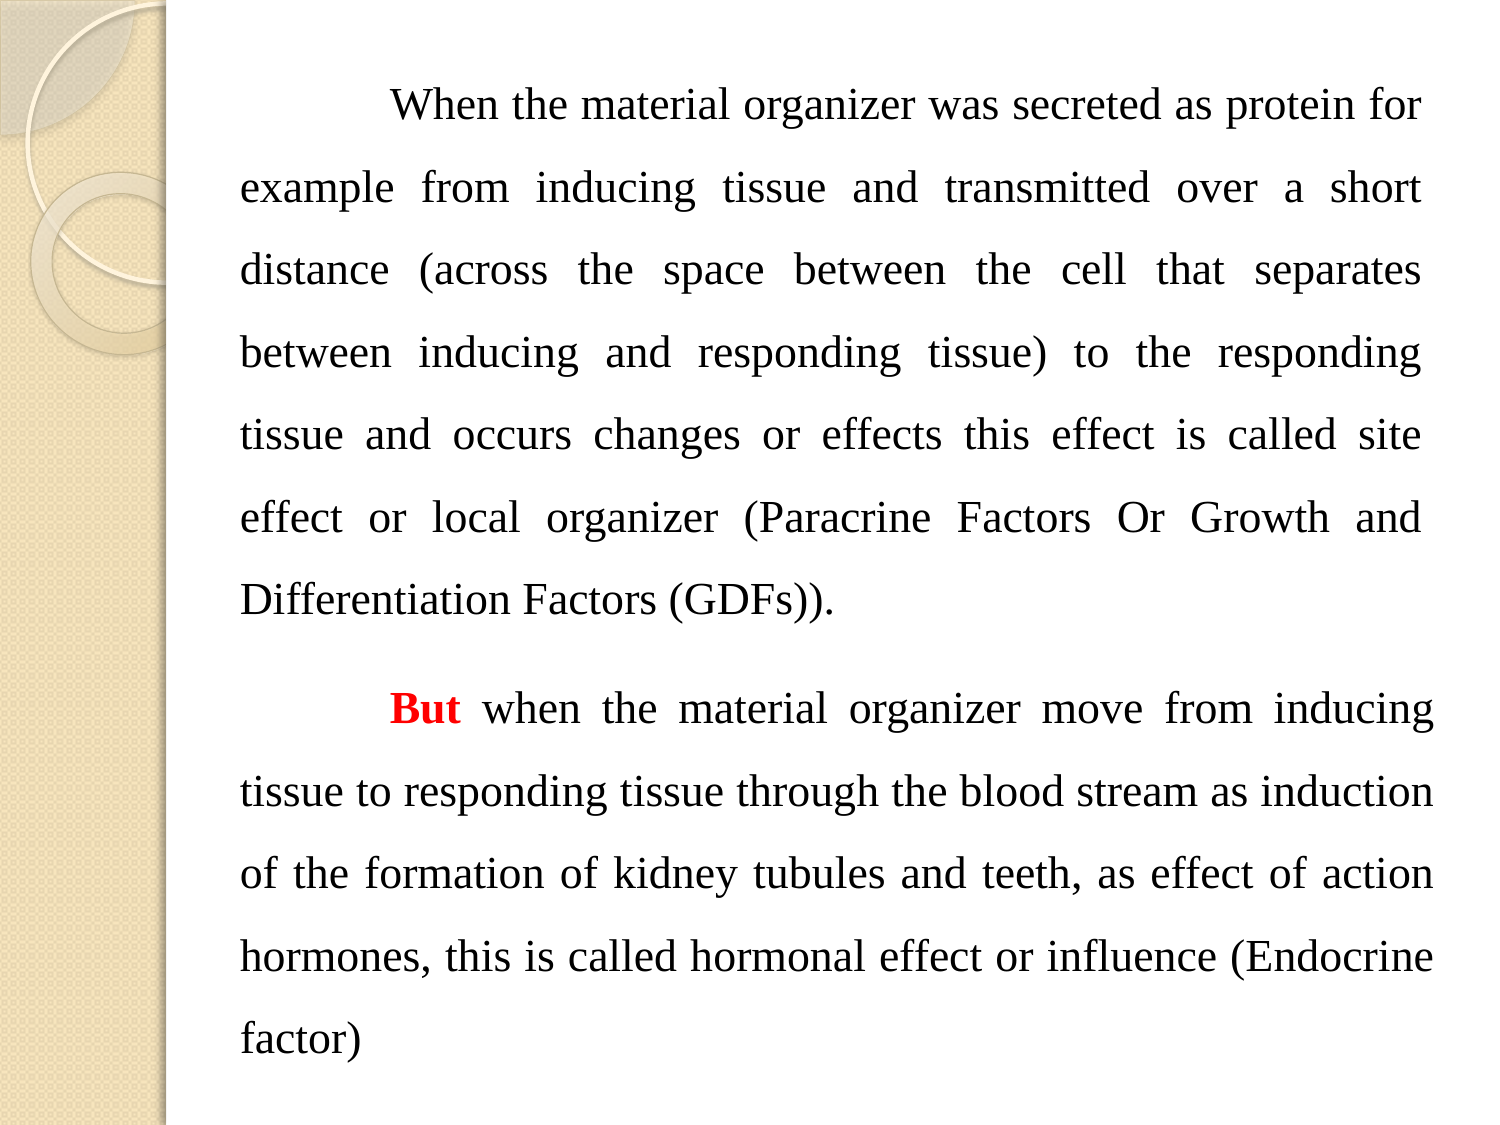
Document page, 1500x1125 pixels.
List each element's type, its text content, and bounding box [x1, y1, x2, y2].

text_box When the material organizer was secreted as protein for example from inducing tissue and transmitted over a short distance (across the space between the cell that separates between inducing and responding tissue) to the responding tissue and occurs changes or effects this effect is called site effect or local organizer (Paracrine Factors Or Growth and Differentiation Factors (GDFs)). [224, 39, 1438, 631]
text_box But when the material organizer move from inducing tissue to responding tissue through the blood stream as induction of the formation of kidney tubules and teeth, as effect of action hormones, this is called hormonal effect or influence (Endocrine factor) [225, 643, 1450, 1071]
